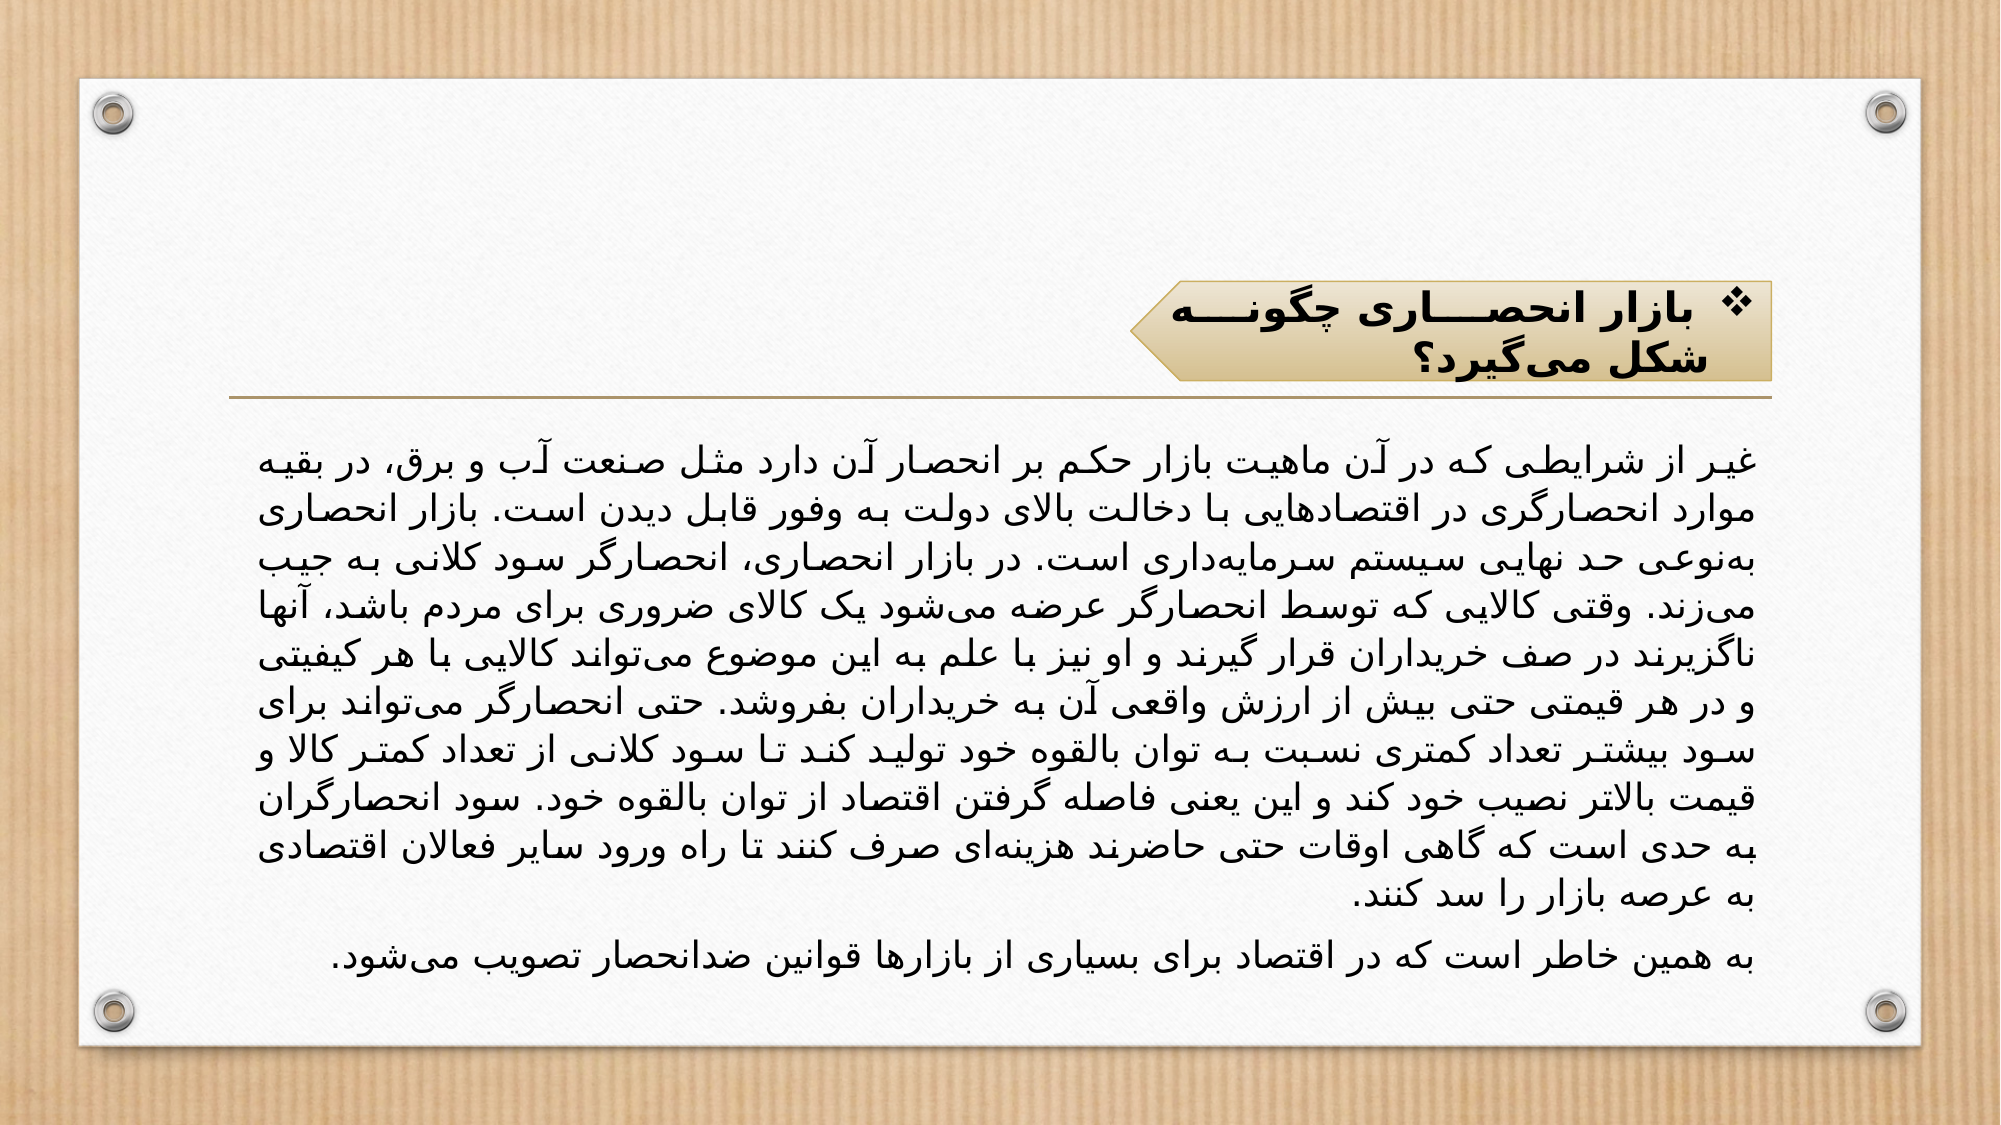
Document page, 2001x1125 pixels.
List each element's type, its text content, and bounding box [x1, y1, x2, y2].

text_box بازار انحصاری چگونه شکل می‌گیرد؟ [1130, 280, 1773, 382]
text_box غیر از شرایطی که در آن ماهیت بازار حکم بر انحصار آن دارد مثل صنعت آب و برق، در بقیه موارد انحصارگری در اقتصادهایی با دخالت بالای دولت به وفور قابل دیدن است. بازار انحصاری به‌نوعی حد نهایی سیستم سرمایه‌داری است. در بازار انحصاری، انحصارگر سود کلانی به جیب می‌زند. وقتی کالایی که توسط انحصارگر عرضه می‌شود یک کالای ضروری برای مردم باشد، آنها ناگزیرند در صف خریداران قرار گیرند و او نیز با علم به این موضوع می‌تواند کالایی با هر کیفیتی و در هر قیمتی حتی بیش از ارزش واقعی آن به خریداران بفروشد. حتی انحصارگر می‌تواند برای سود بیشتر تعداد کمتری نسبت به توان بالقوه خود تولید کند تا سود کلانی از تعداد کمتر کالا و قیمت بالاتر نصیب خود کند و این یعنی فاصله گرفتن اقتصاد از توان بالقوه خود. سود انحصارگران به حدی است که گاهی اوقات حتی حاضرند هزینه‌ای صرف کنند تا راه ورود سایر فعالان اقتصادی به عرصه بازار را سد کنند. به همین خاطر است که در اقتصاد برای بسیاری از بازارها قوانین ضدانحصار تصویب می‌شود. [242, 425, 1772, 984]
picture [0, 0, 2001, 1125]
